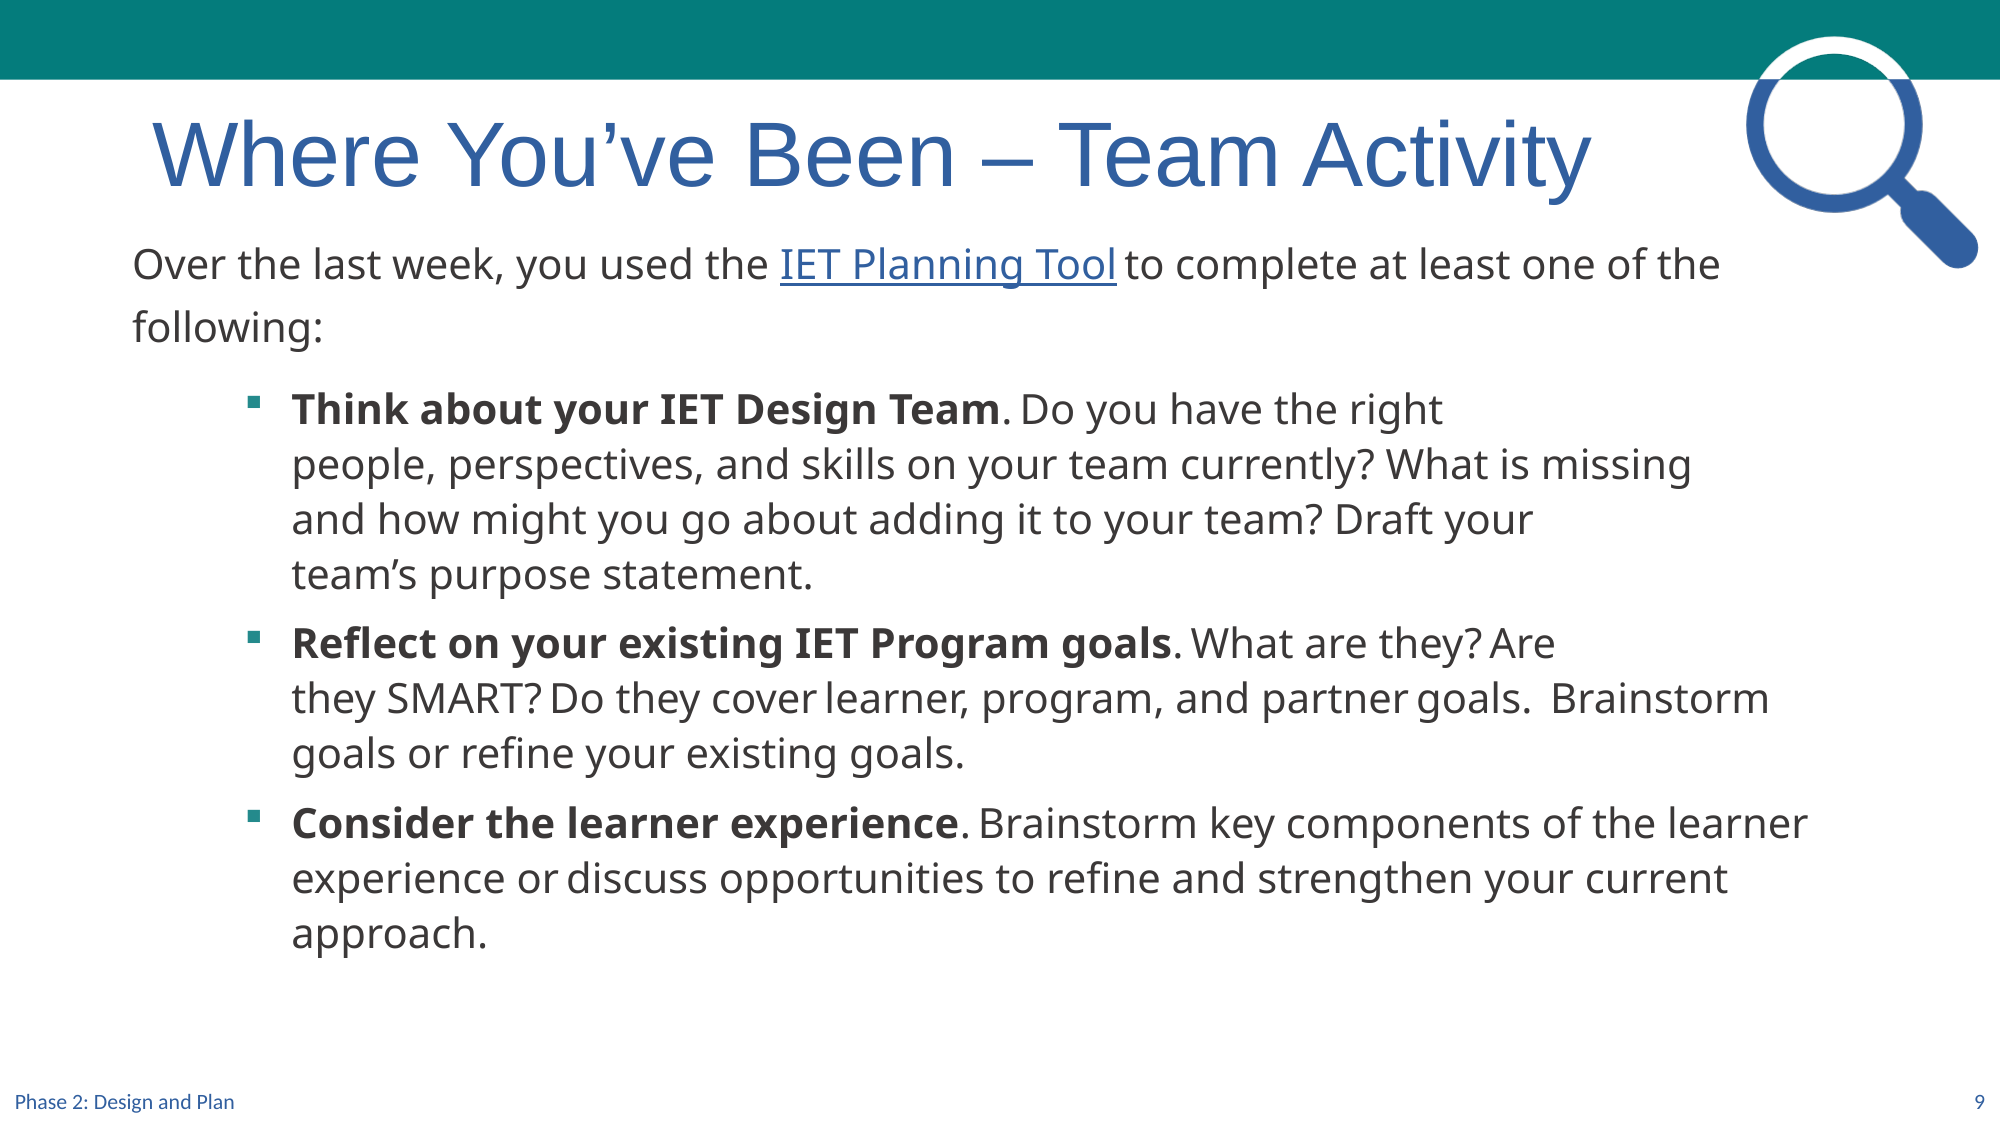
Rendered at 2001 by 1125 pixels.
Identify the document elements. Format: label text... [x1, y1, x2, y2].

list Over the last week, you used the IET Planning Tool to complete at least one of the following: Think about your IET Design Team. Do you have the right people, perspectives, and skills on your team currently? What is missing and how might you go about adding it to your team? Draft your team’s purpose statement. Reflect on your existing IET Program goals. What are they? Are they SMART? Do they cover learner, program, and partner goals. Brainstorm goals or refine your existing goals. Consider the learner experience. Brainstorm key components of the learner experience or discuss opportunities to refine and strengthen your current approach. [117, 225, 1832, 1008]
title Where You’ve Been – Team Activity [137, 99, 1616, 205]
text_box 9 [1549, 1074, 2000, 1122]
text_box Phase 2: Design and Plan [0, 1074, 675, 1122]
picture [1721, 11, 2000, 293]
